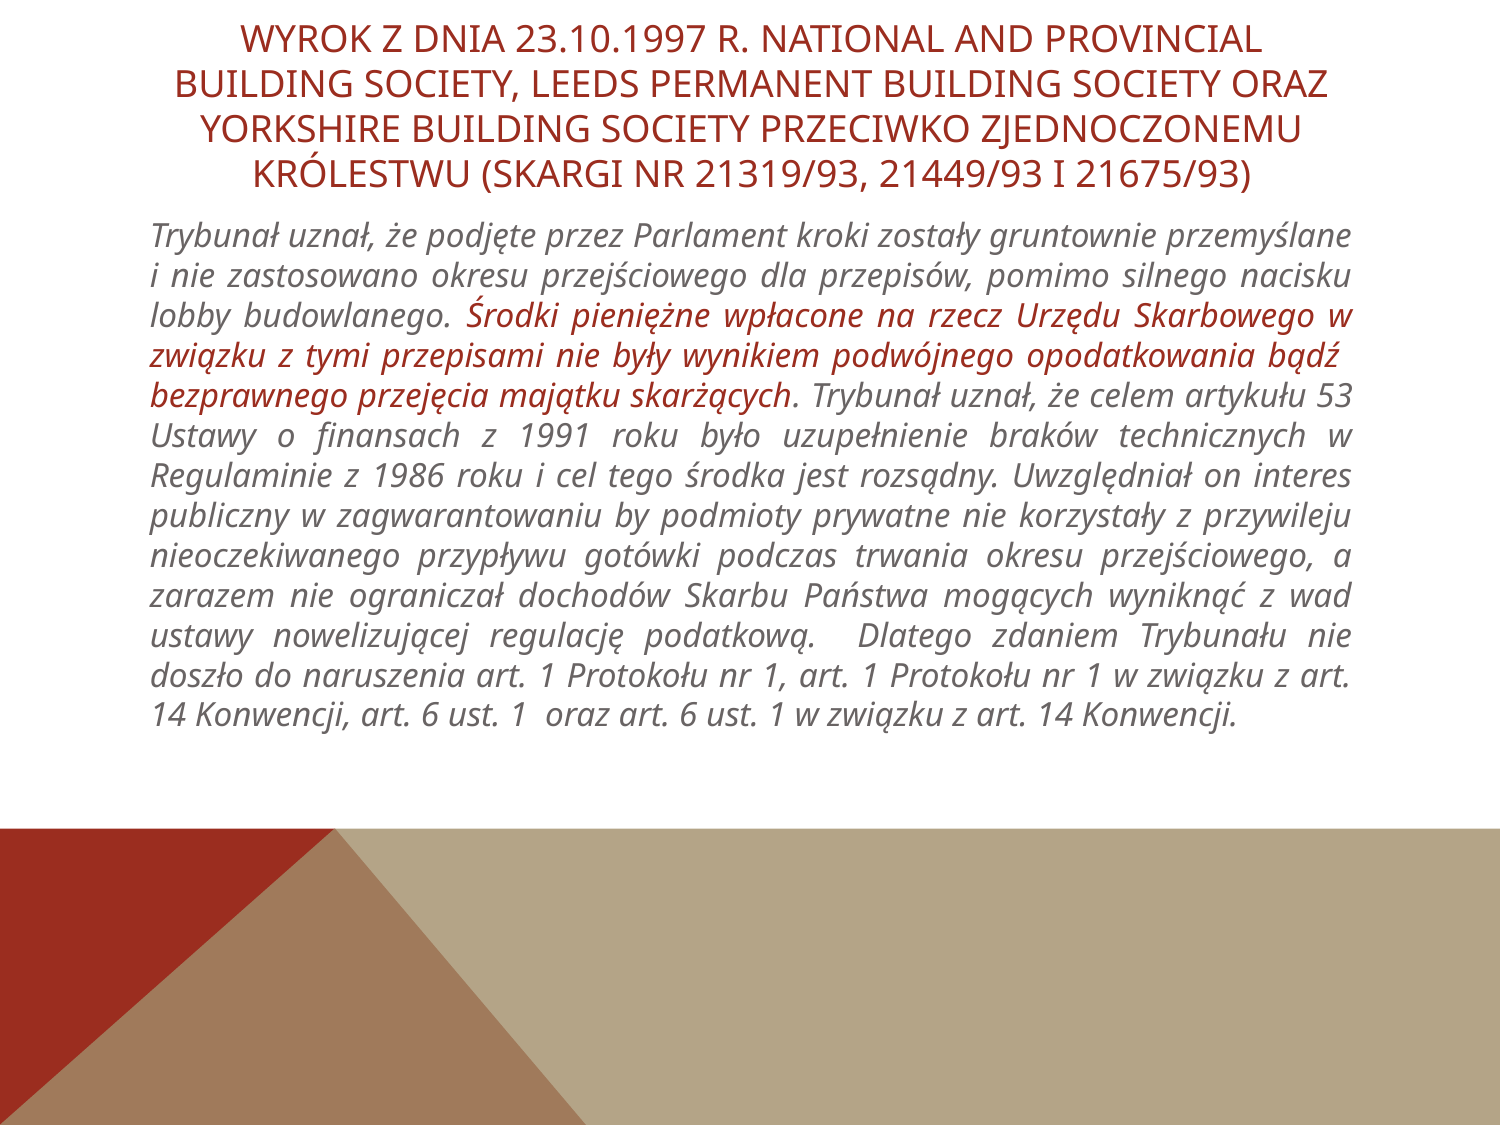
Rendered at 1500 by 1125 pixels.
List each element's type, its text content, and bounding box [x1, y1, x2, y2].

title wyrok z dnia 23.10.1997 r. National and Provincial Building Society, Leeds Permanent Building Society oraz Yorkshire Building Society przeciwko Zjednoczonemu Królestwu (skargi nr 21319/93, 21449/93 i 21675/93) [134, 59, 1369, 150]
list Trybunał uznał, że podjęte przez Parlament kroki zostały gruntownie przemyślane i nie zastosowano okresu przejściowego dla przepisów, pomimo silnego nacisku lobby budowlanego. Środki pieniężne wpłacone na rzecz Urzędu Skarbowego w związku z tymi przepisami nie były wynikiem podwójnego opodatkowania bądź bezprawnego przejęcia majątku skarżących. Trybunał uznał, że celem artykułu 53 Ustawy o finansach z 1991 roku było uzupełnienie braków technicznych w Regulaminie z 1986 roku i cel tego środka jest rozsądny. Uwzględniał on interes publiczny w zagwarantowaniu by podmioty prywatne nie korzystały z przywileju nieoczekiwanego przypływu gotówki podczas trwania okresu przejściowego, a zarazem nie ograniczał dochodów Skarbu Państwa mogących wyniknąć z wad ustawy nowelizującej regulację podatkową. Dlatego zdaniem Trybunału nie doszło do naruszenia art. 1 Protokołu nr 1, art. 1 Protokołu nr 1 w związku z art. 14 Konwencji, art. 6 ust. 1 oraz art. 6 ust. 1 w związku z art. 14 Konwencji. [134, 180, 1369, 768]
